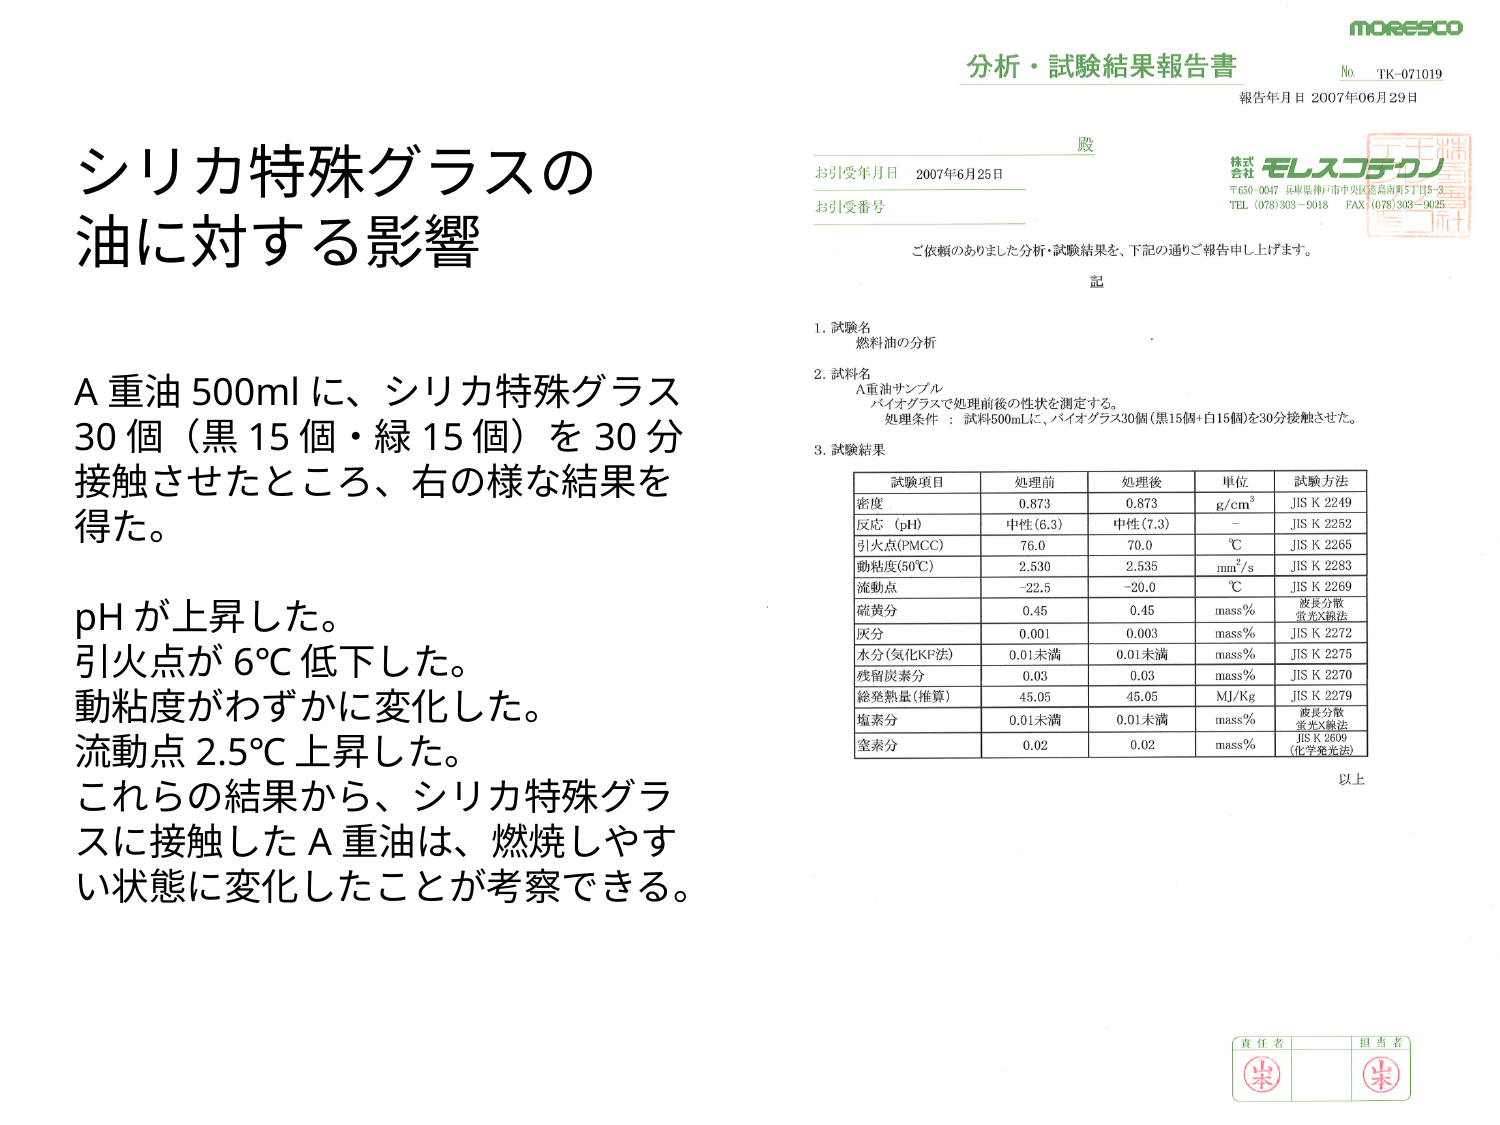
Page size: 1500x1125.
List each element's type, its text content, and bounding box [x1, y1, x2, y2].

text_box シリカ特殊グラスの 油に対する影響 [59, 128, 691, 283]
picture [702, 0, 1500, 1125]
text_box A重油500mlに、シリカ特殊グラス30個（黒15個・緑15個）を30分接触させたところ、右の様な結果を得た。 pHが上昇した。 引火点が6℃低下した。 動粘度がわずかに変化した。 流動点2.5℃上昇した。 これらの結果から、シリカ特殊グラスに接触したA重油は、燃焼しやすい状態に変化したことが考察できる。 [59, 360, 702, 916]
